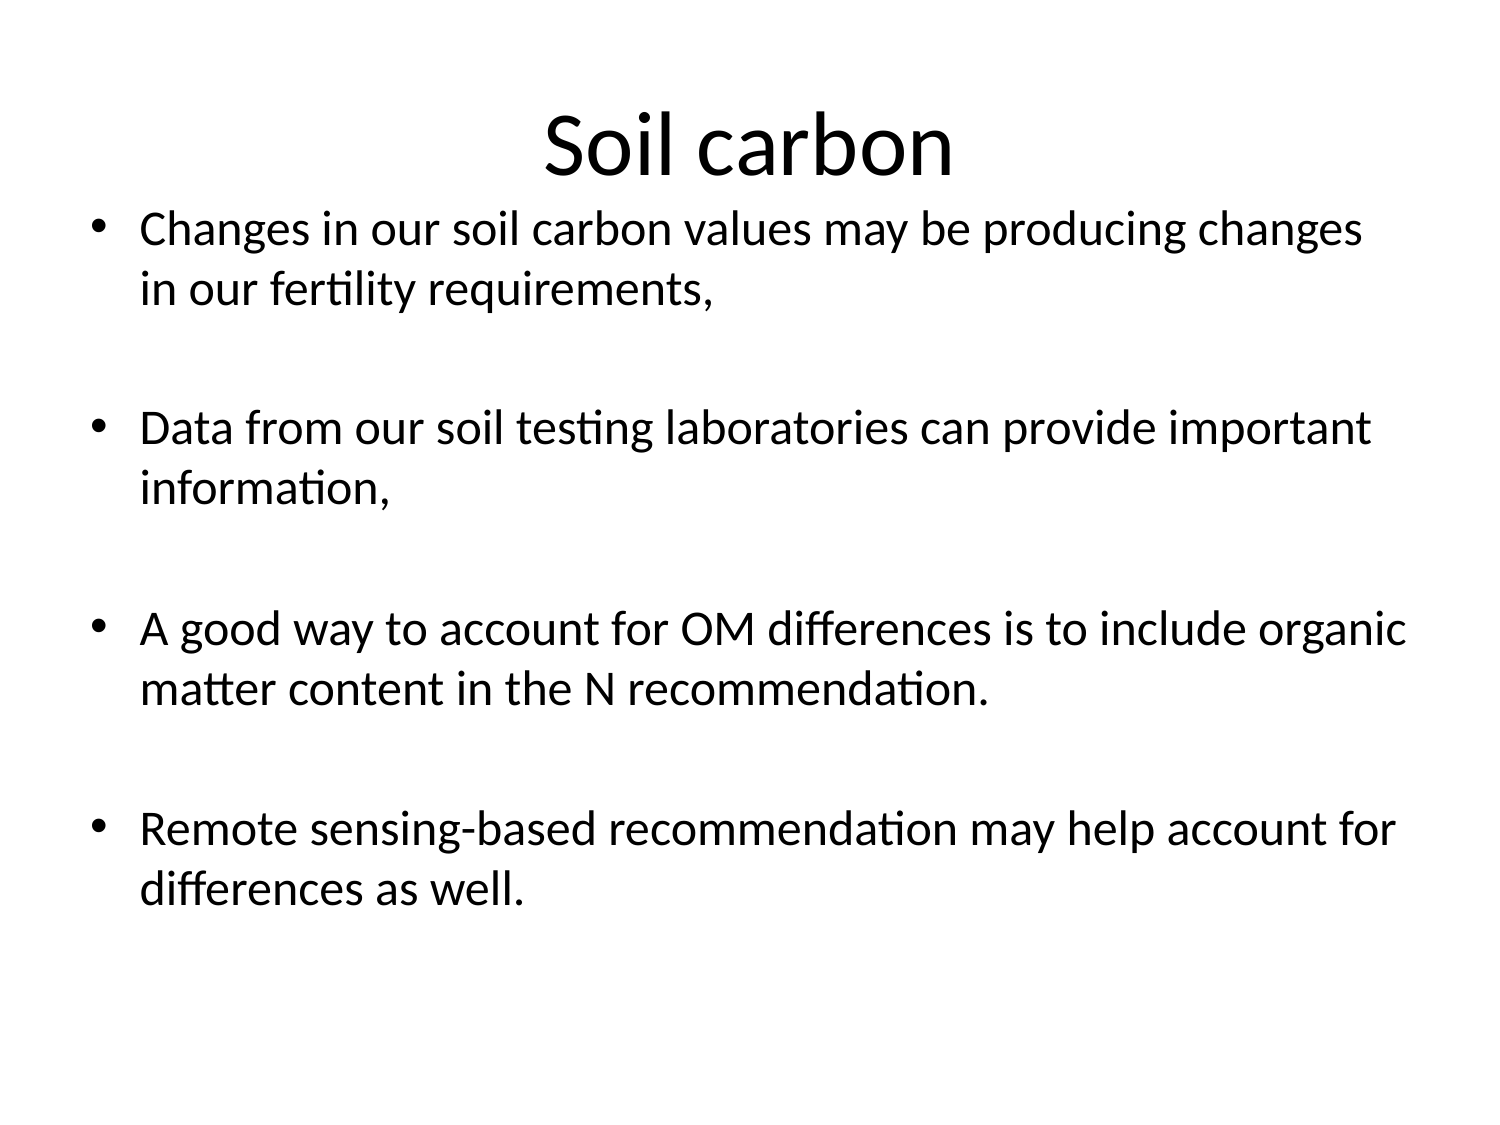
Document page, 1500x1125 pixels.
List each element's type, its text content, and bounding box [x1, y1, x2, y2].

title Soil carbon [75, 45, 1425, 187]
list Changes in our soil carbon values may be producing changes in our fertility requirements, Data from our soil testing laboratories can provide important information, A good way to account for OM differences is to include organic matter content in the N recommendation. Remote sensing-based recommendation may help account for differences as well. [75, 187, 1425, 930]
